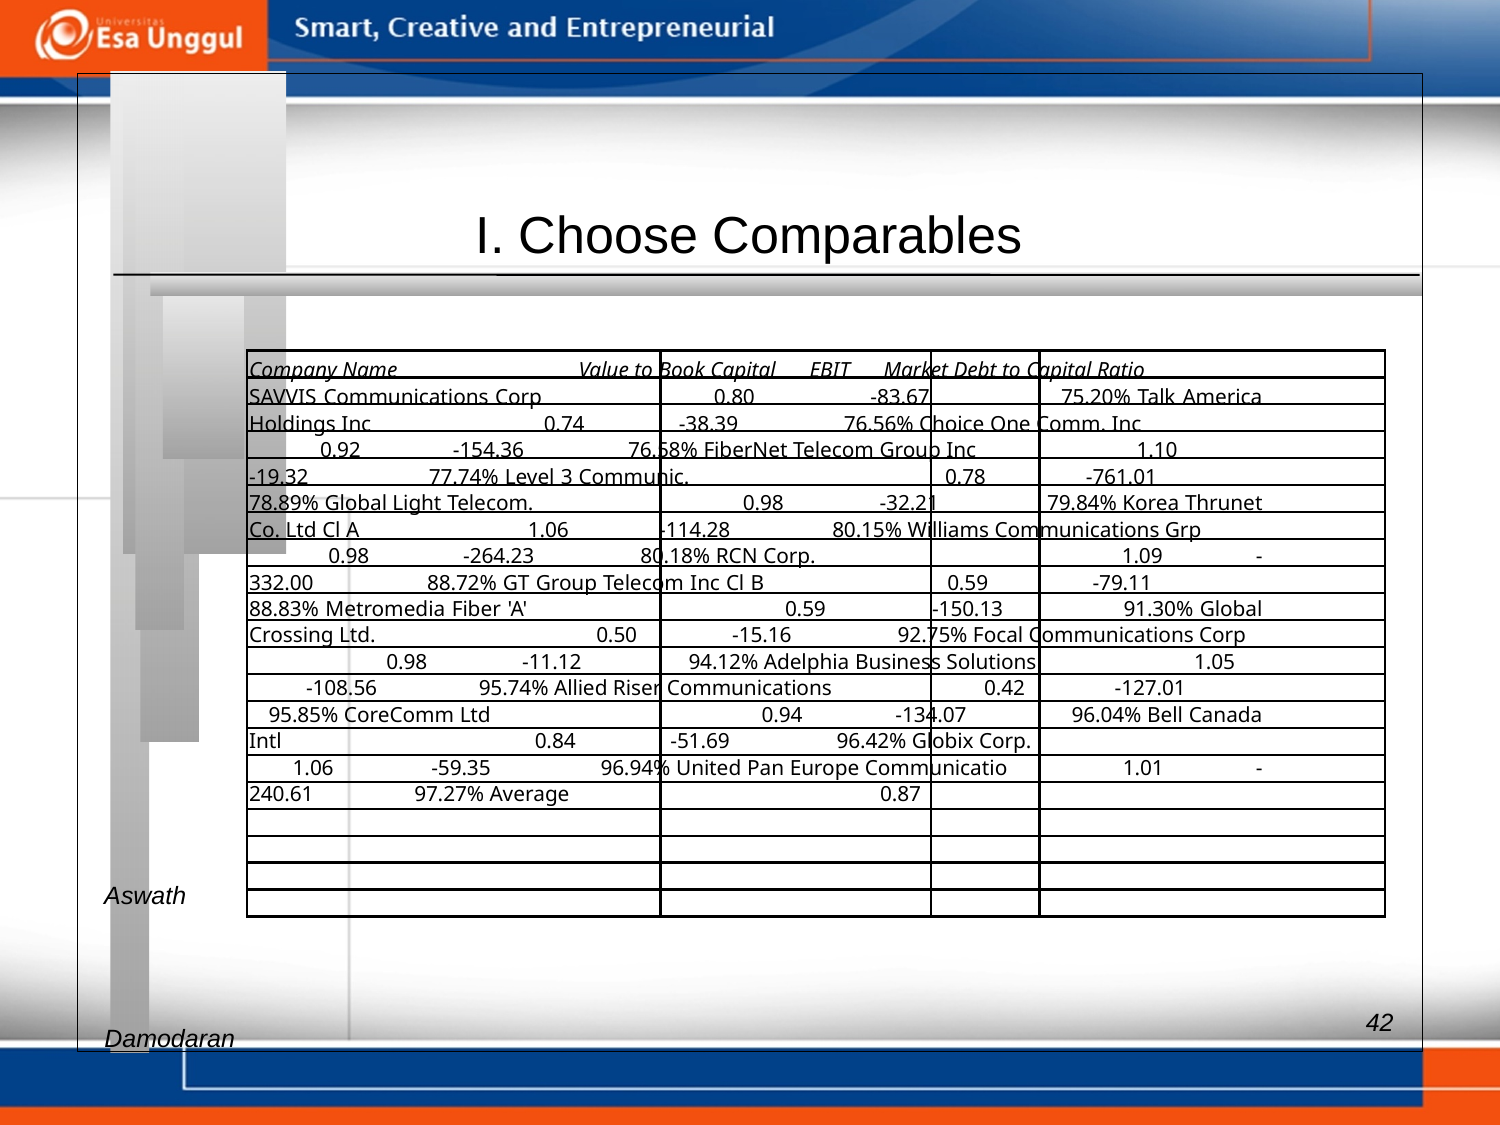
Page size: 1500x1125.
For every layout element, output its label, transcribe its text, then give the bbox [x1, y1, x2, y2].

picture [0, 0, 1500, 1125]
text_box I. Choose Comparables Company Name Value to Book Capital EBIT Market Debt to Capital Ratio SAVVIS Communications Corp 0.80 -83.67 75.20% Talk America Holdings Inc 0.74 -38.39 76.56% Choice One Comm. Inc 0.92 -154.36 76.58% FiberNet Telecom Group Inc 1.10 -19.32 77.74% Level 3 Communic. 0.78 -761.01 78.89% Global Light Telecom. 0.98 -32.21 79.84% Korea Thrunet Co. Ltd Cl A 1.06 -114.28 80.15% Williams Communications Grp 0.98 -264.23 80.18% RCN Corp. 1.09 -332.00 88.72% GT Group Telecom Inc Cl B 0.59 -79.11 88.83% Metromedia Fiber 'A' 0.59 -150.13 91.30% Global Crossing Ltd. 0.50 -15.16 92.75% Focal Communications Corp 0.98 -11.12 94.12% Adelphia Business Solutions 1.05 -108.56 95.74% Allied Riser Communications 0.42 -127.01 95.85% CoreComm Ltd 0.94 -134.07 96.04% Bell Canada Intl 0.84 -51.69 96.42% Globix Corp. 1.06 -59.35 96.94% United Pan Europe Communicatio 1.01 -240.61 97.27% Average 0.87 Aswath [77, 73, 1423, 1052]
